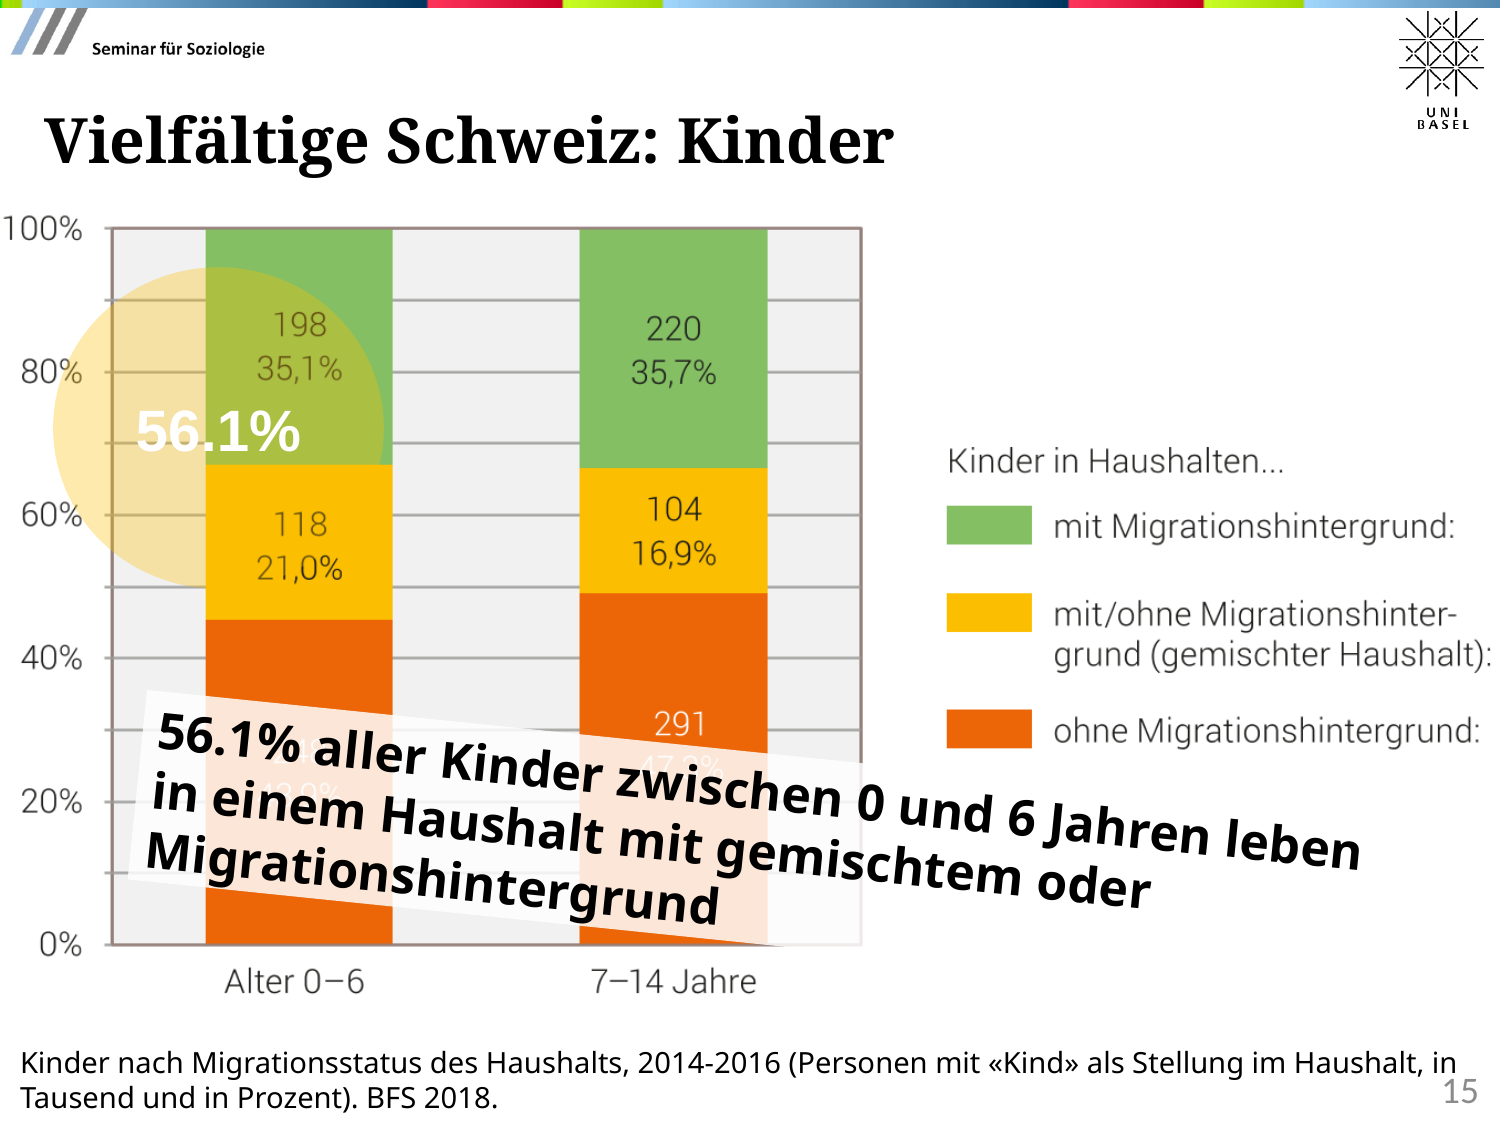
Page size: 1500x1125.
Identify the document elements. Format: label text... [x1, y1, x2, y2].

title Vielfältige Schweiz: Kinder [29, 44, 1426, 185]
picture [0, 0, 1500, 66]
text_box Kinder nach Migrationsstatus des Haushalts, 2014-2016 (Personen mit «Kind» als Stellung im Haushalt, in Tausend und in Prozent). BFS 2018. [5, 1043, 1476, 1123]
picture [1399, 11, 1484, 129]
picture [0, 187, 1500, 1036]
